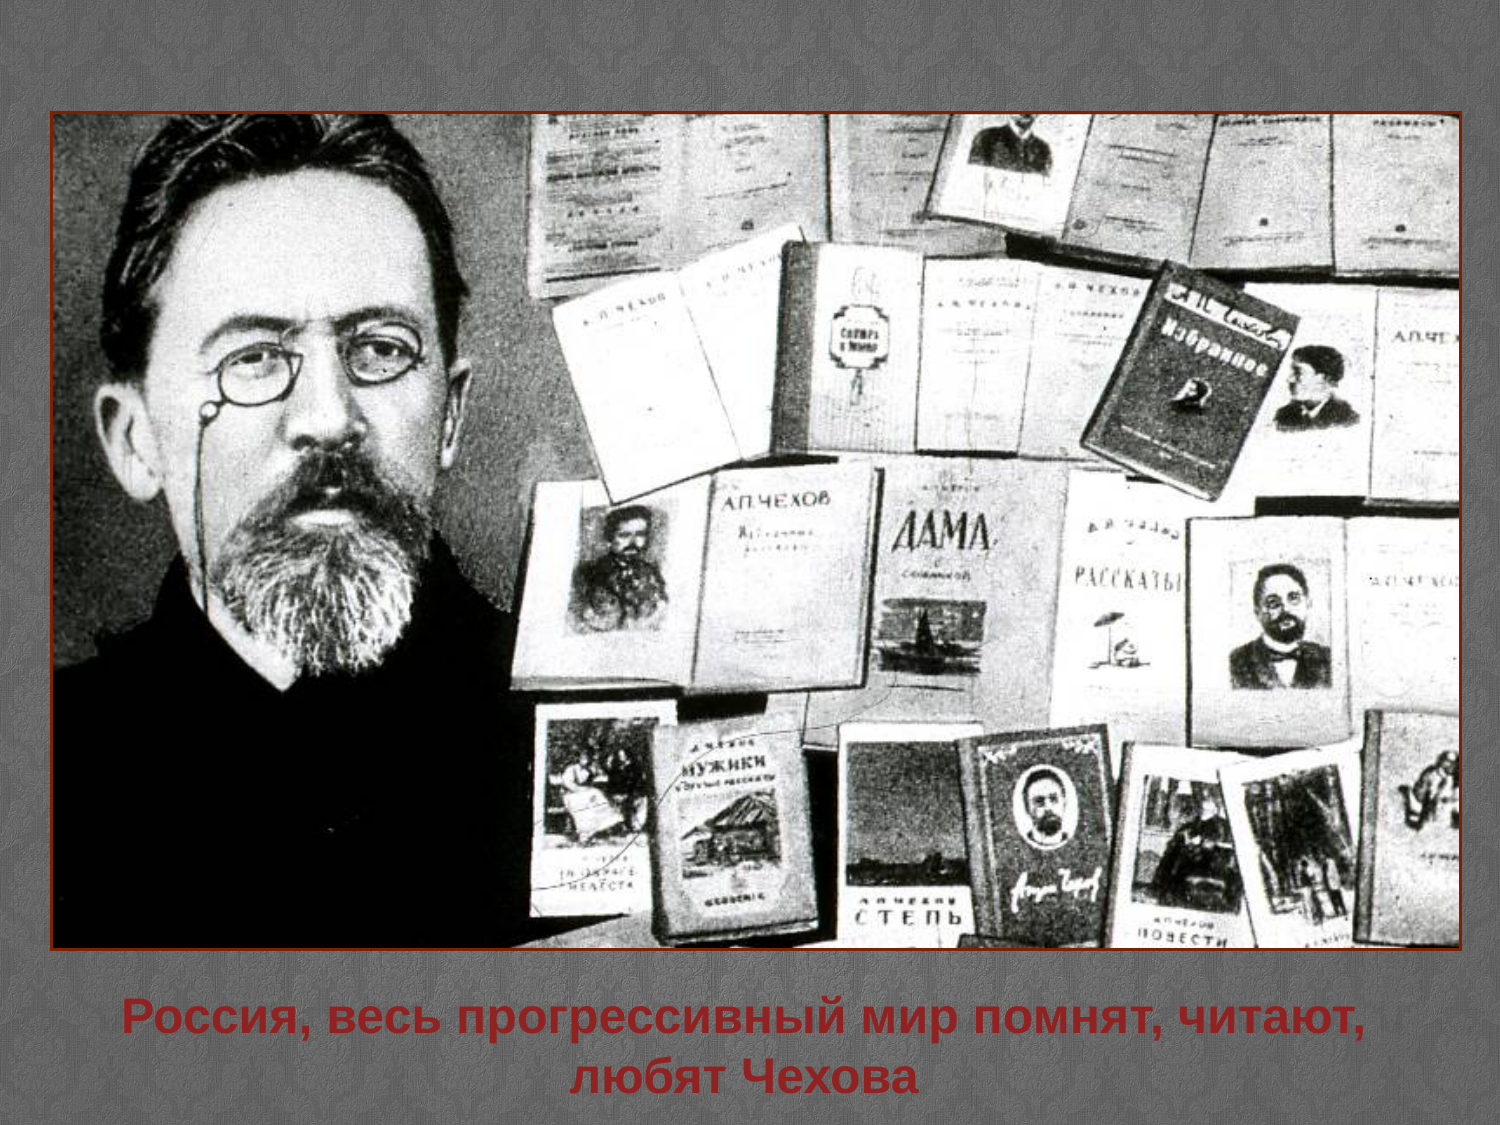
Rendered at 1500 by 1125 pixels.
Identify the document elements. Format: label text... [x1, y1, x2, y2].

text_box Россия, весь прогрессивный мир помнят, читают, любят Чехова [70, 975, 1418, 1111]
picture [0, 0, 1500, 1125]
